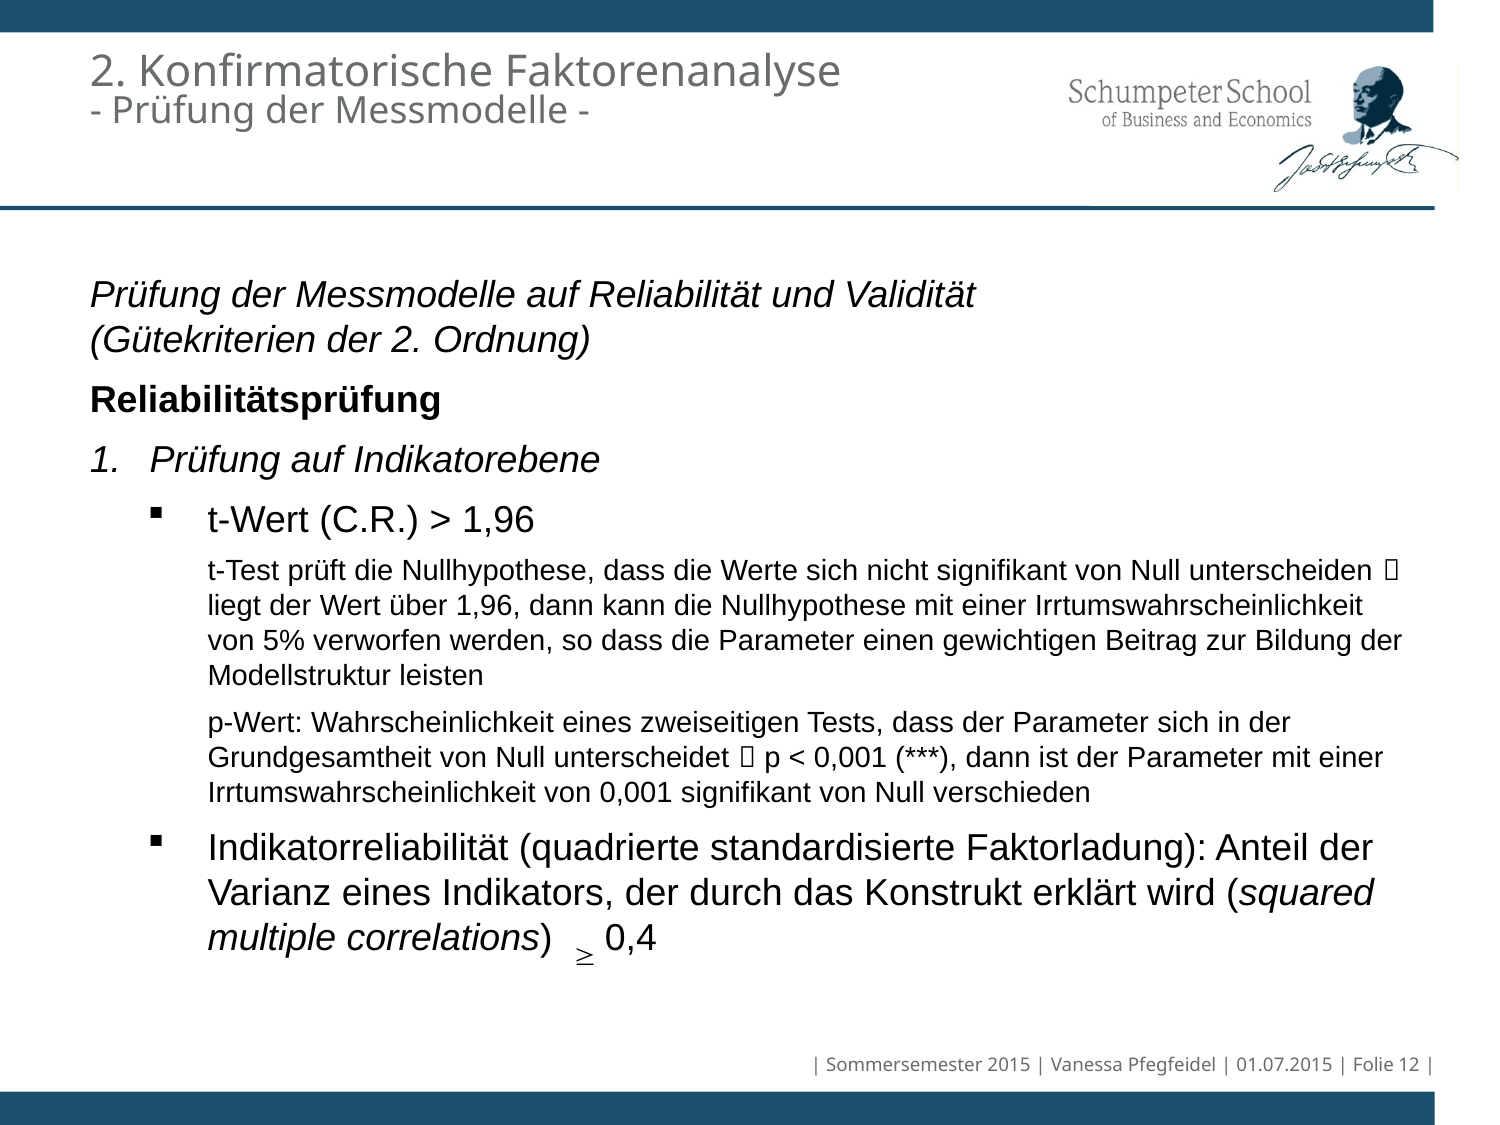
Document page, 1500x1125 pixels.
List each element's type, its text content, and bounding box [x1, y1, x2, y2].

picture [1425, 66, 1459, 192]
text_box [569, 941, 594, 970]
title 2. Konfirmatorische Faktorenanalyse - Prüfung der Messmodelle - [75, 45, 1425, 233]
list Prüfung der Messmodelle auf Reliabilität und Validität (Gütekriterien der 2. Ordnung) Reliabilitätsprüfung Prüfung auf Indikatorebene t-Wert (C.R.) > 1,96 t-Test prüft die Nullhypothese, dass die Werte sich nicht signifikant von Null unterscheiden  liegt der Wert über 1,96, dann kann die Nullhypothese mit einer Irrtumswahrscheinlichkeit von 5% verworfen werden, so dass die Parameter einen gewichtigen Beitrag zur Bildung der Modellstruktur leisten p-Wert: Wahrscheinlichkeit eines zweiseitigen Tests, dass der Parameter sich in der Grundgesamtheit von Null unterscheidet  p < 0,001 (***), dann ist der Parameter mit einer Irrtumswahrscheinlichkeit von 0,001 signifikant von Null verschieden Indikatorreliabilität (quadrierte standardisierte Faktorladung): Anteil der Varianz eines Indikators, der durch das Konstrukt erklärt wird (squared multiple correlations) 0,4 [75, 262, 1425, 1005]
footer | Sommersemester 2015 | Vanessa Pfegfeidel | 01.07.2015 | Folie 12 | [335, 1045, 1450, 1094]
